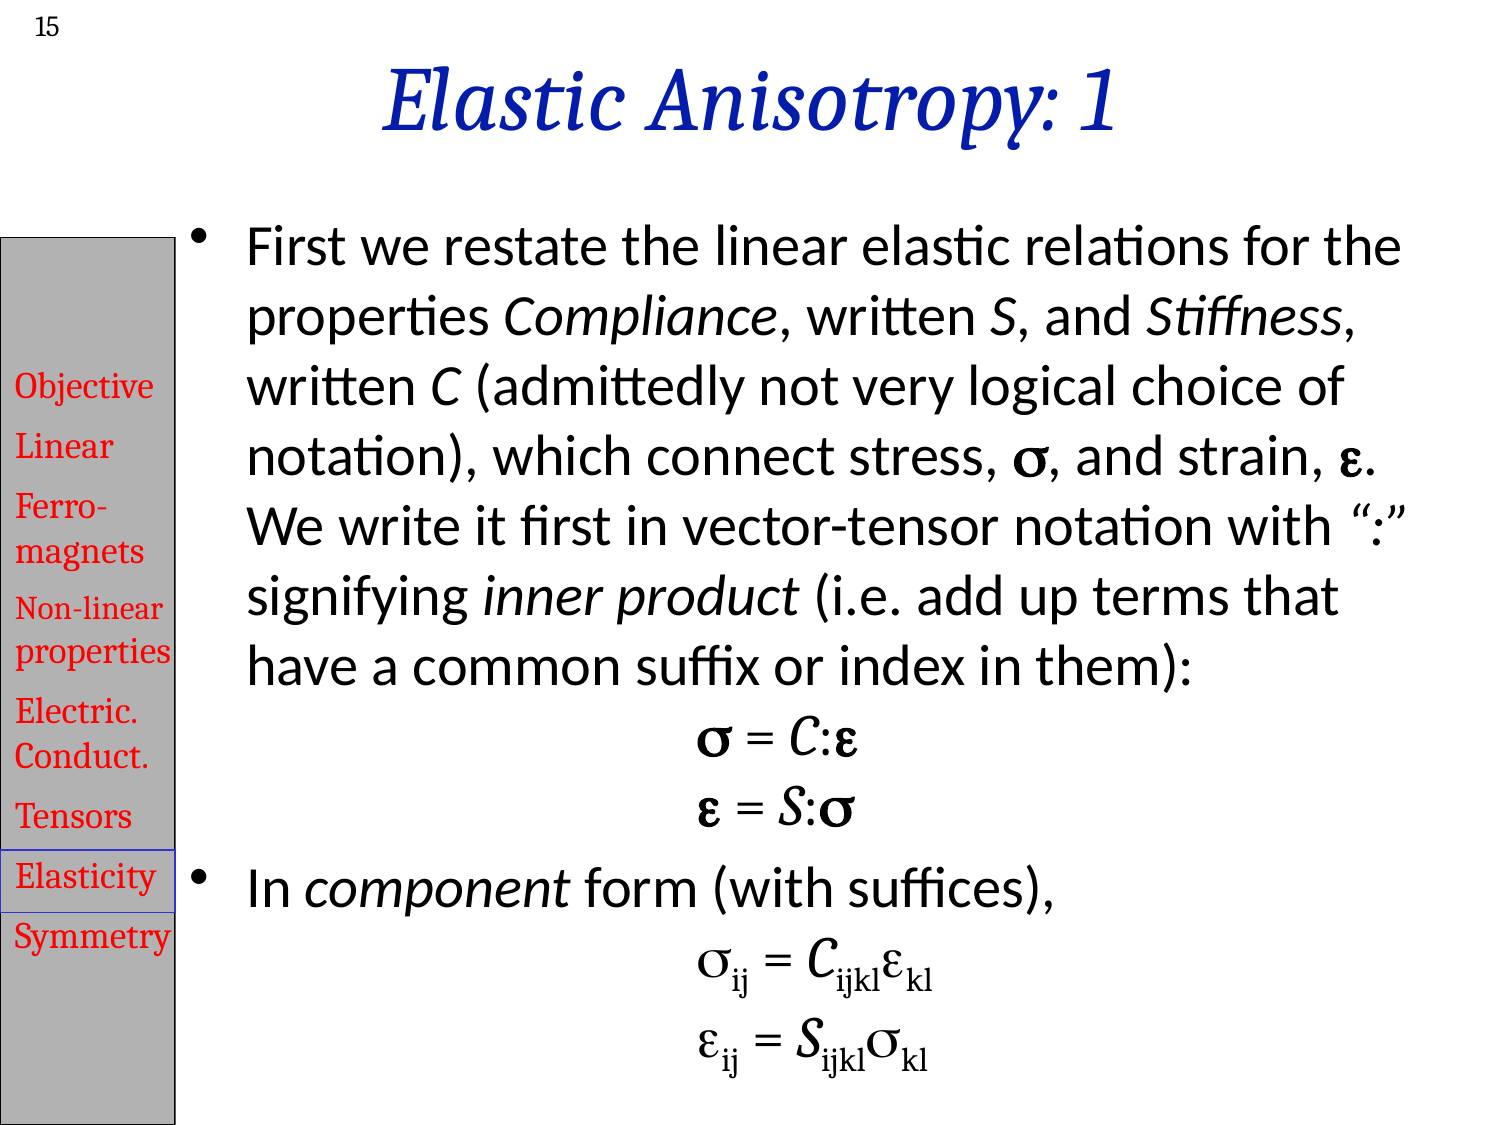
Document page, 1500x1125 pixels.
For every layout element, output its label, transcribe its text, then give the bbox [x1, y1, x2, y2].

text_box [0, 849, 175, 913]
list First we restate the linear elastic relations for the properties Compliance, written S, and Stiffness, written C (admittedly not very logical choice of notation), which connect stress, s, and strain, e. We write it first in vector-tensor notation with “:” signifying inner product (i.e. add up terms that have a common suffix or index in them): s = C:e e = S:s In component form (with suffices), sij = Cijklekl eij = Sijklskl [174, 199, 1463, 1101]
title Elastic Anisotropy: 1 [0, 0, 1500, 188]
